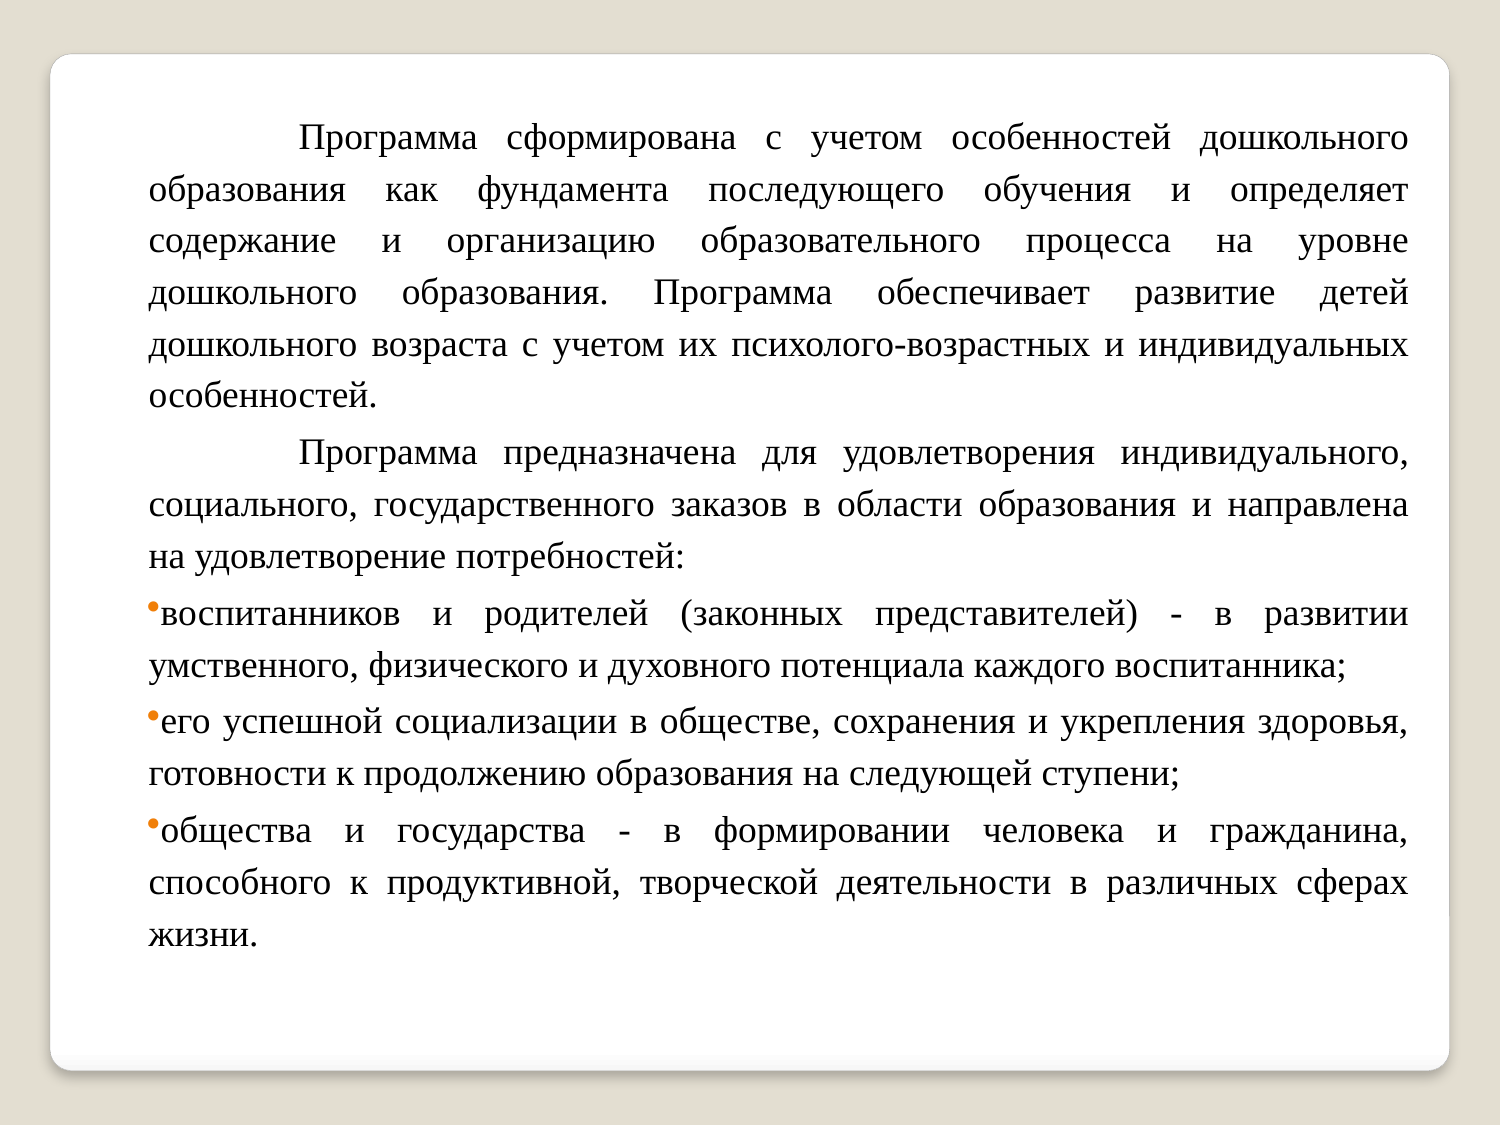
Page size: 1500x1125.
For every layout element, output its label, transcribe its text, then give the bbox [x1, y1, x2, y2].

list Программа сформирована с учетом особенностей дошкольного образования как фундамента последующего обучения и определяет содержание и организацию образовательного процесса на уровне дошкольного образования. Программа обеспечивает развитие детей дошкольного возраста с учетом их психолого-возрастных и индивидуальных особенностей. Программа предназначена для удовлетворения индивидуального, социального, государственного заказов в области образования и направлена на удовлетворение потребностей: воспитанников и родителей (законных представителей) - в развитии умственного, физического и духовного потенциала каждого воспитанника; его успешной социализации в обществе, сохранения и укрепления здоровья, готовности к продолжению образования на следующей ступени; общества и государства - в формировании человека и гражданина, способного к продуктивной, творческой деятельности в различных сферах жизни. [74, 89, 1426, 1038]
